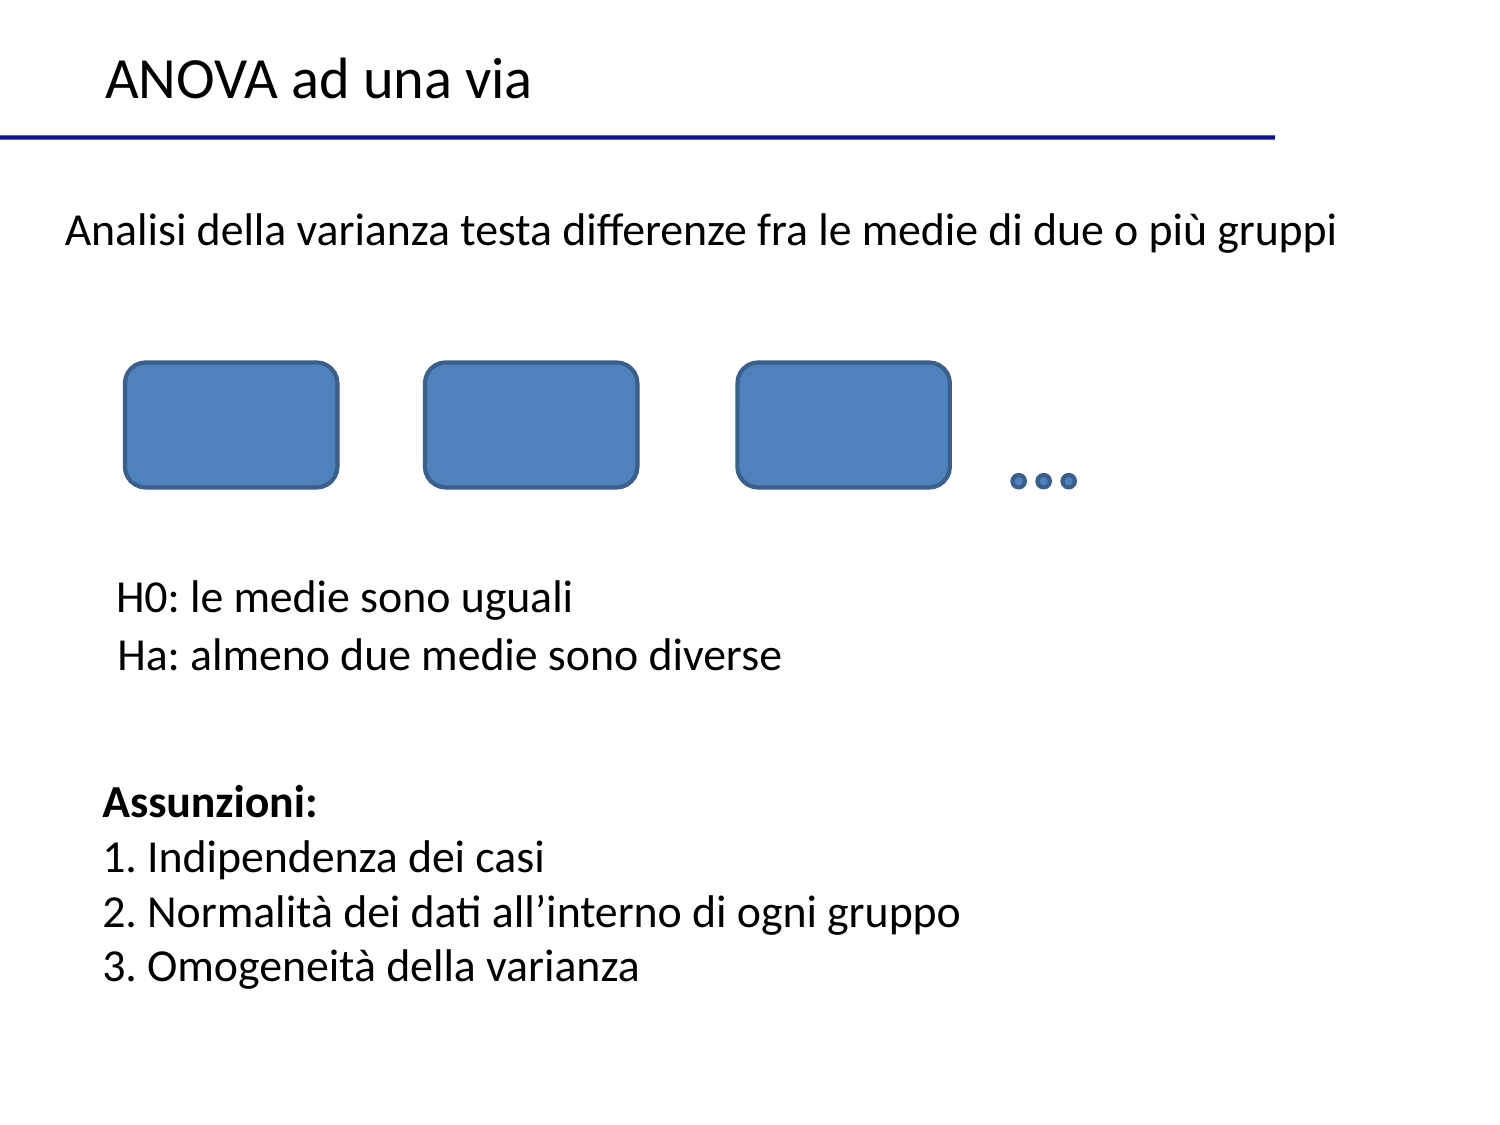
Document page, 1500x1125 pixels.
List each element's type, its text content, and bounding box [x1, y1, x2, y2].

text_box Assunzioni: 1. Indipendenza dei casi 2. Normalità dei dati all’interno di ogni gruppo 3. Omogeneità della varianza [87, 763, 1413, 999]
text_box [1060, 472, 1078, 490]
text_box Analisi della varianza testa differenze fra le medie di due o più gruppi [50, 198, 1363, 263]
text_box H0: le medie sono uguali [101, 559, 589, 629]
text_box [735, 360, 952, 490]
text_box [1035, 472, 1052, 490]
text_box ANOVA ad una via [90, 32, 548, 118]
text_box [1010, 472, 1027, 490]
text_box [422, 360, 640, 490]
text_box [122, 360, 340, 490]
text_box Ha: almeno due medie sono diverse [102, 617, 798, 687]
